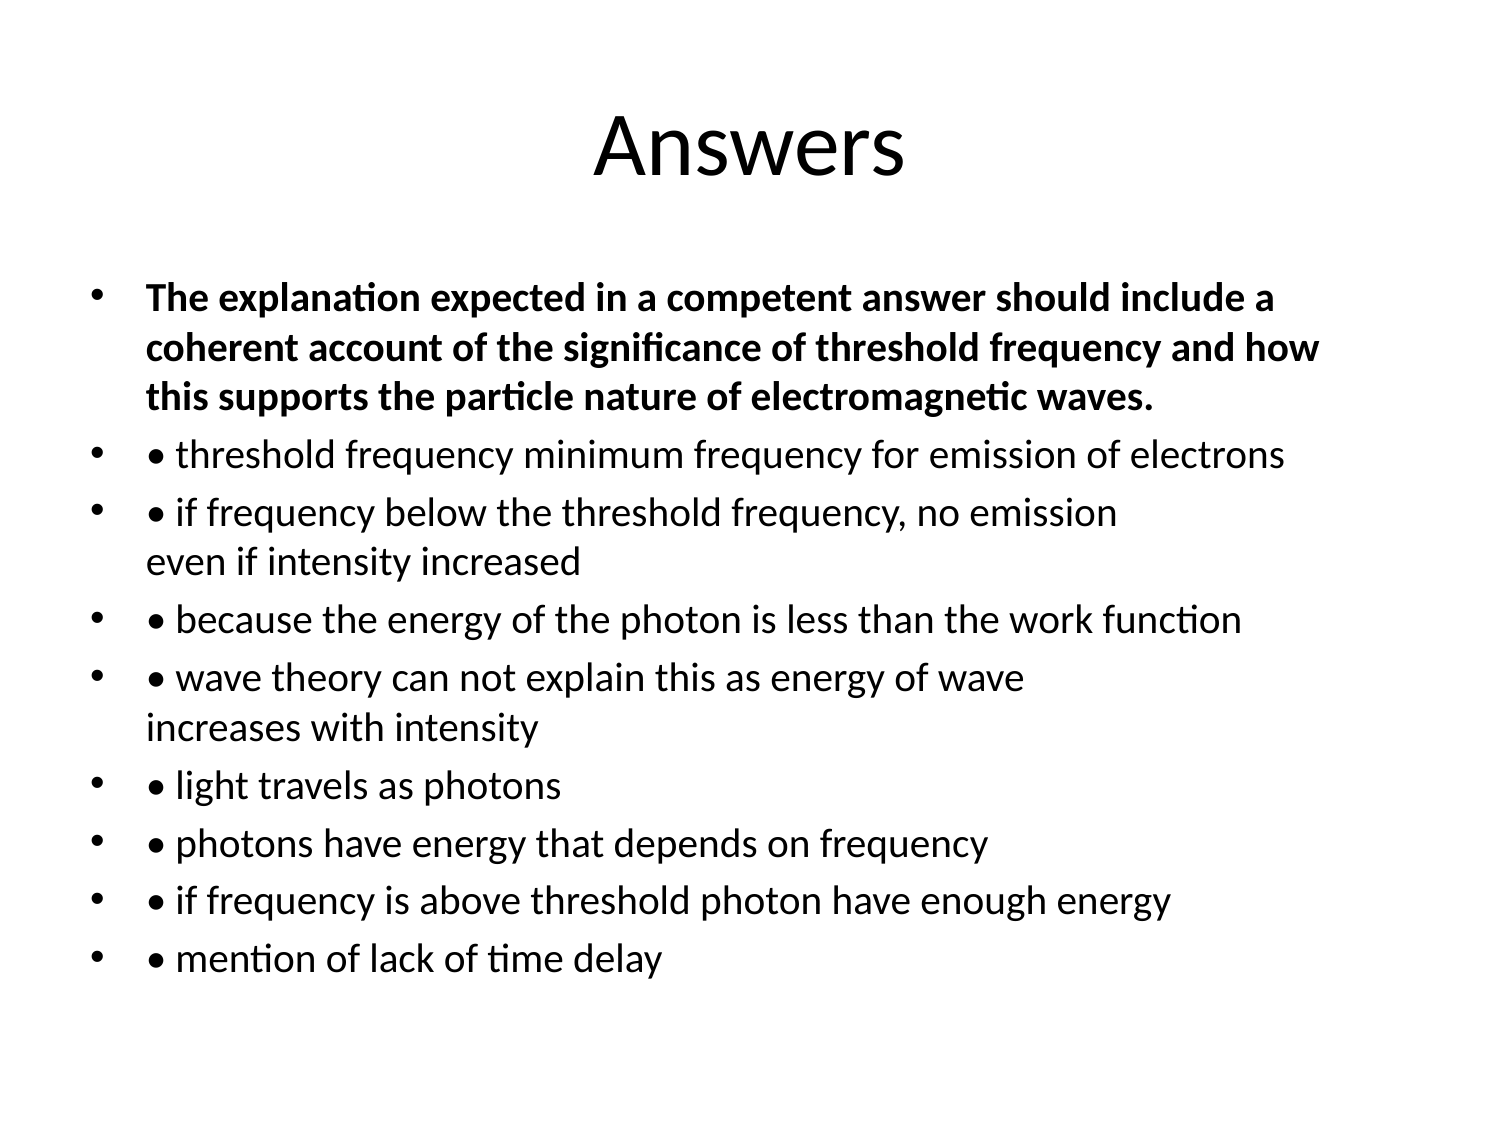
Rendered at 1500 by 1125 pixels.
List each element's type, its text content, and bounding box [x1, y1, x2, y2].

title Answers [75, 45, 1425, 233]
list The explanation expected in a competent answer should include a coherent account of the significance of threshold frequency and how this supports the particle nature of electromagnetic waves. • threshold frequency minimum frequency for emission of electrons • if frequency below the threshold frequency, no emission even if intensity increased • because the energy of the photon is less than the work function • wave theory can not explain this as energy of wave increases with intensity • light travels as photons • photons have energy that depends on frequency • if frequency is above threshold photon have enough energy • mention of lack of time delay [75, 262, 1425, 1005]
